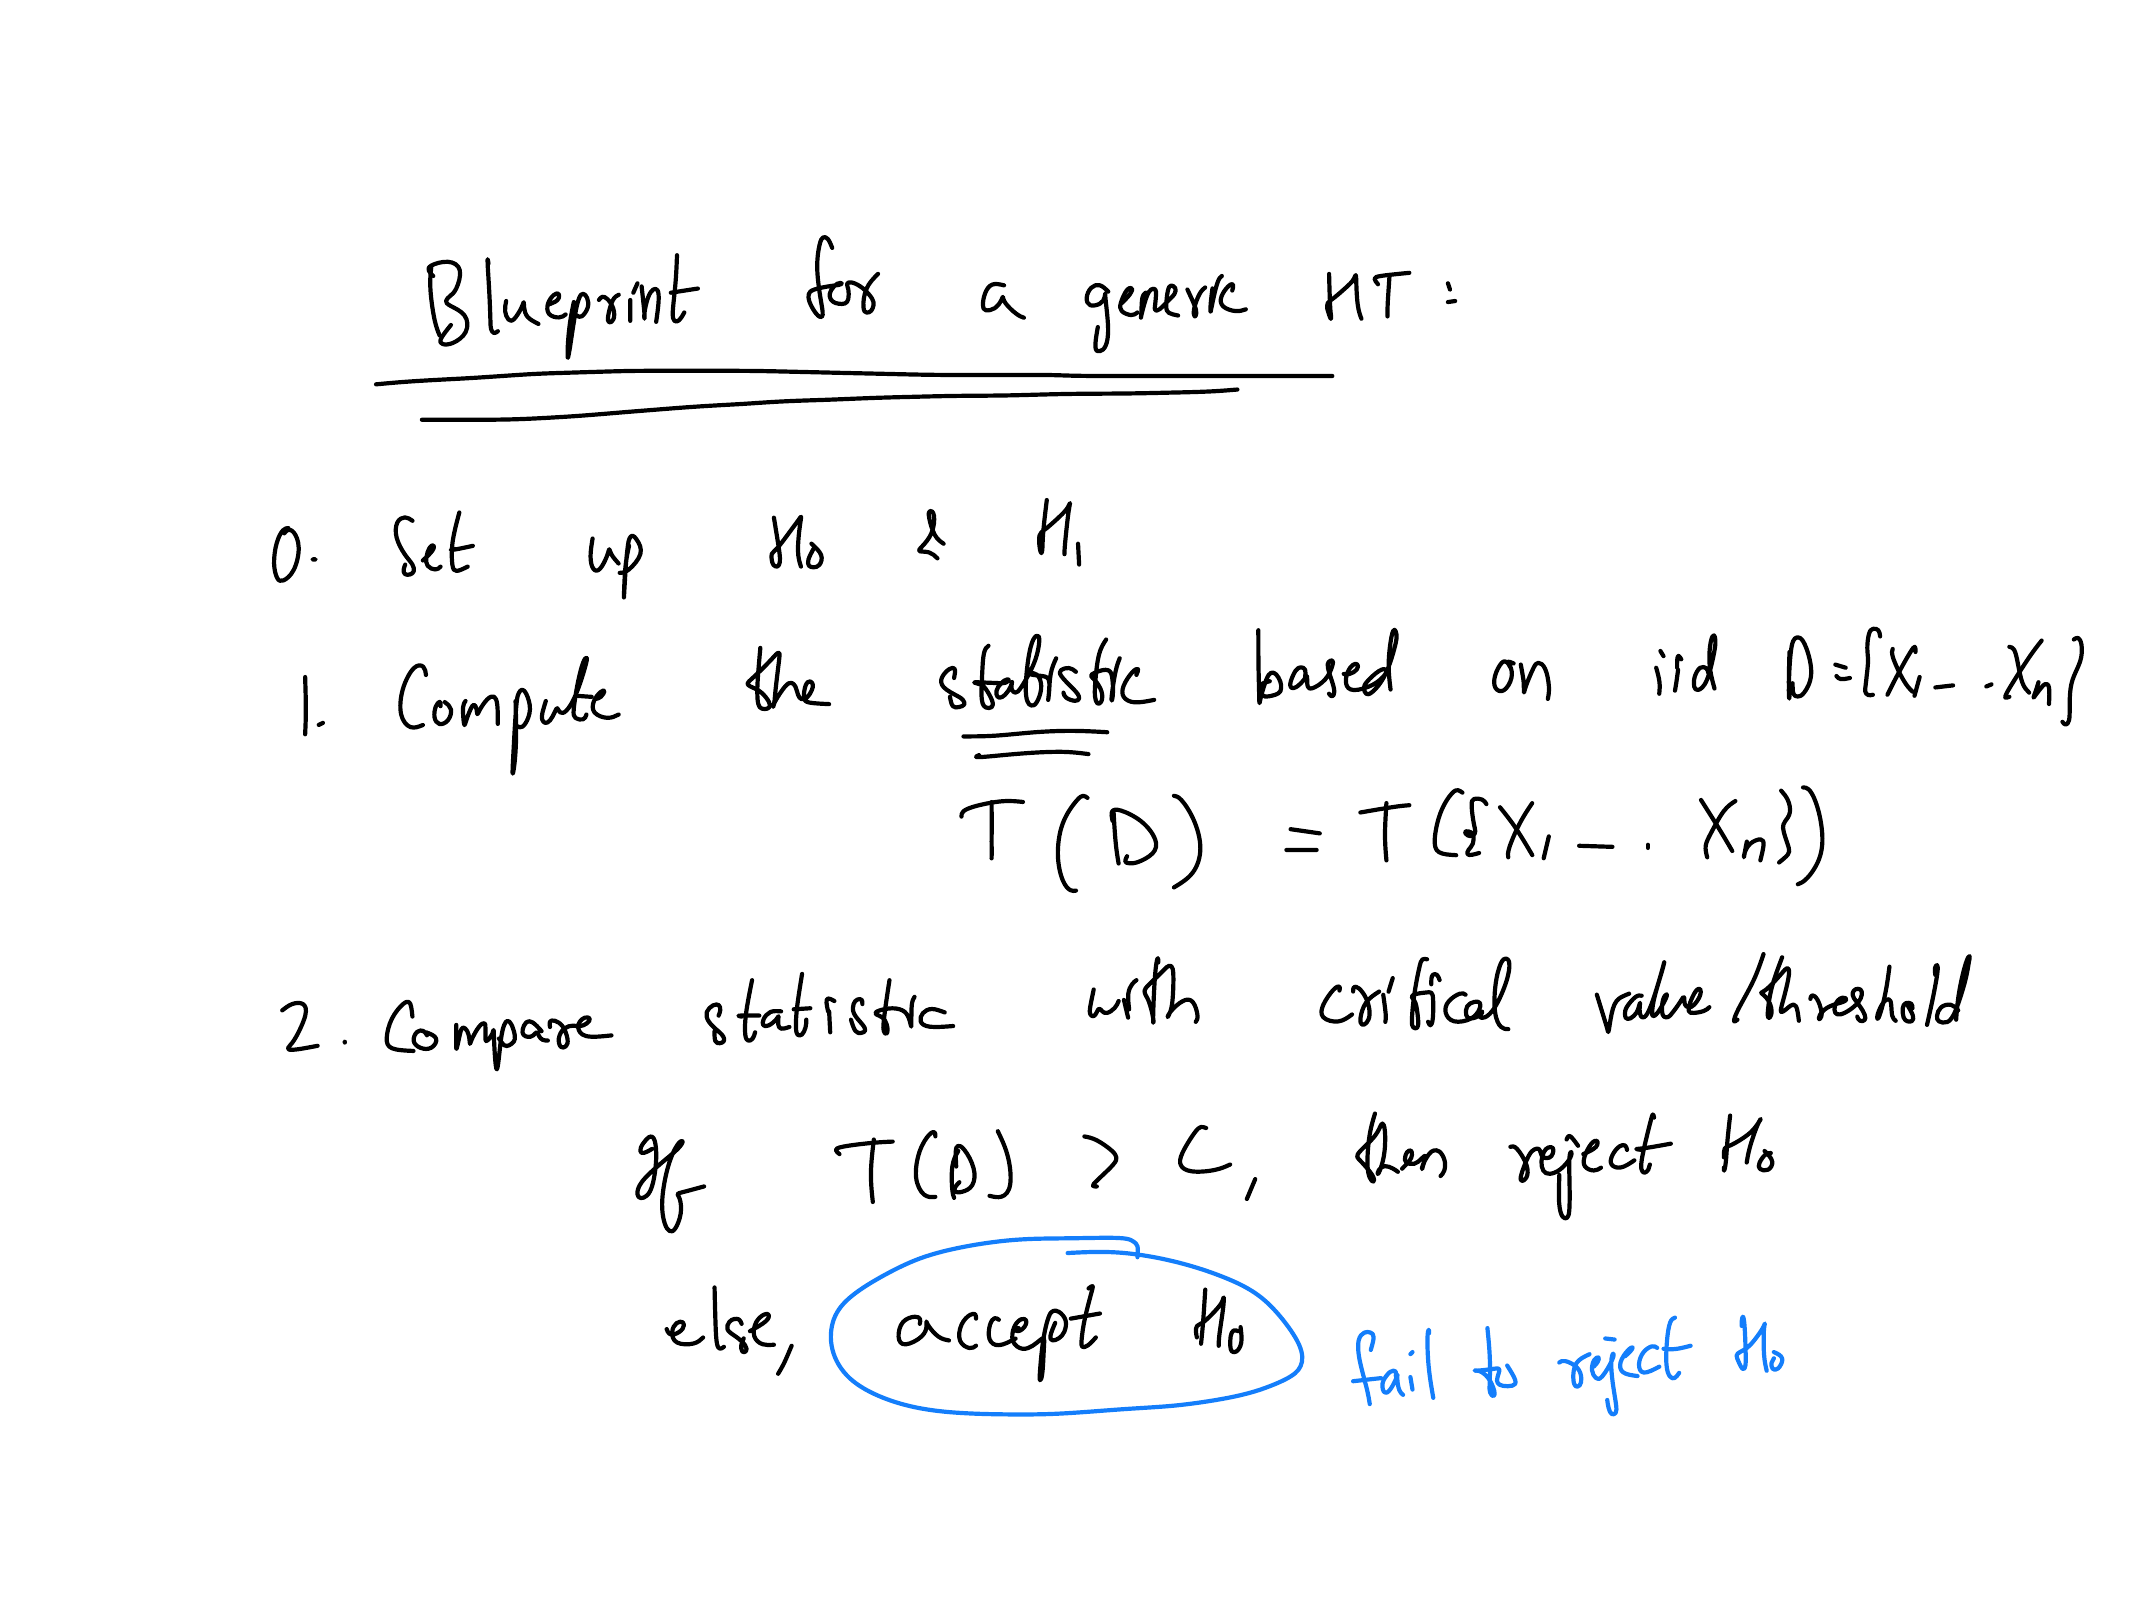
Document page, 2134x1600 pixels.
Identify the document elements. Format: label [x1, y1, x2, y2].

text_box [273, 236, 2083, 1415]
